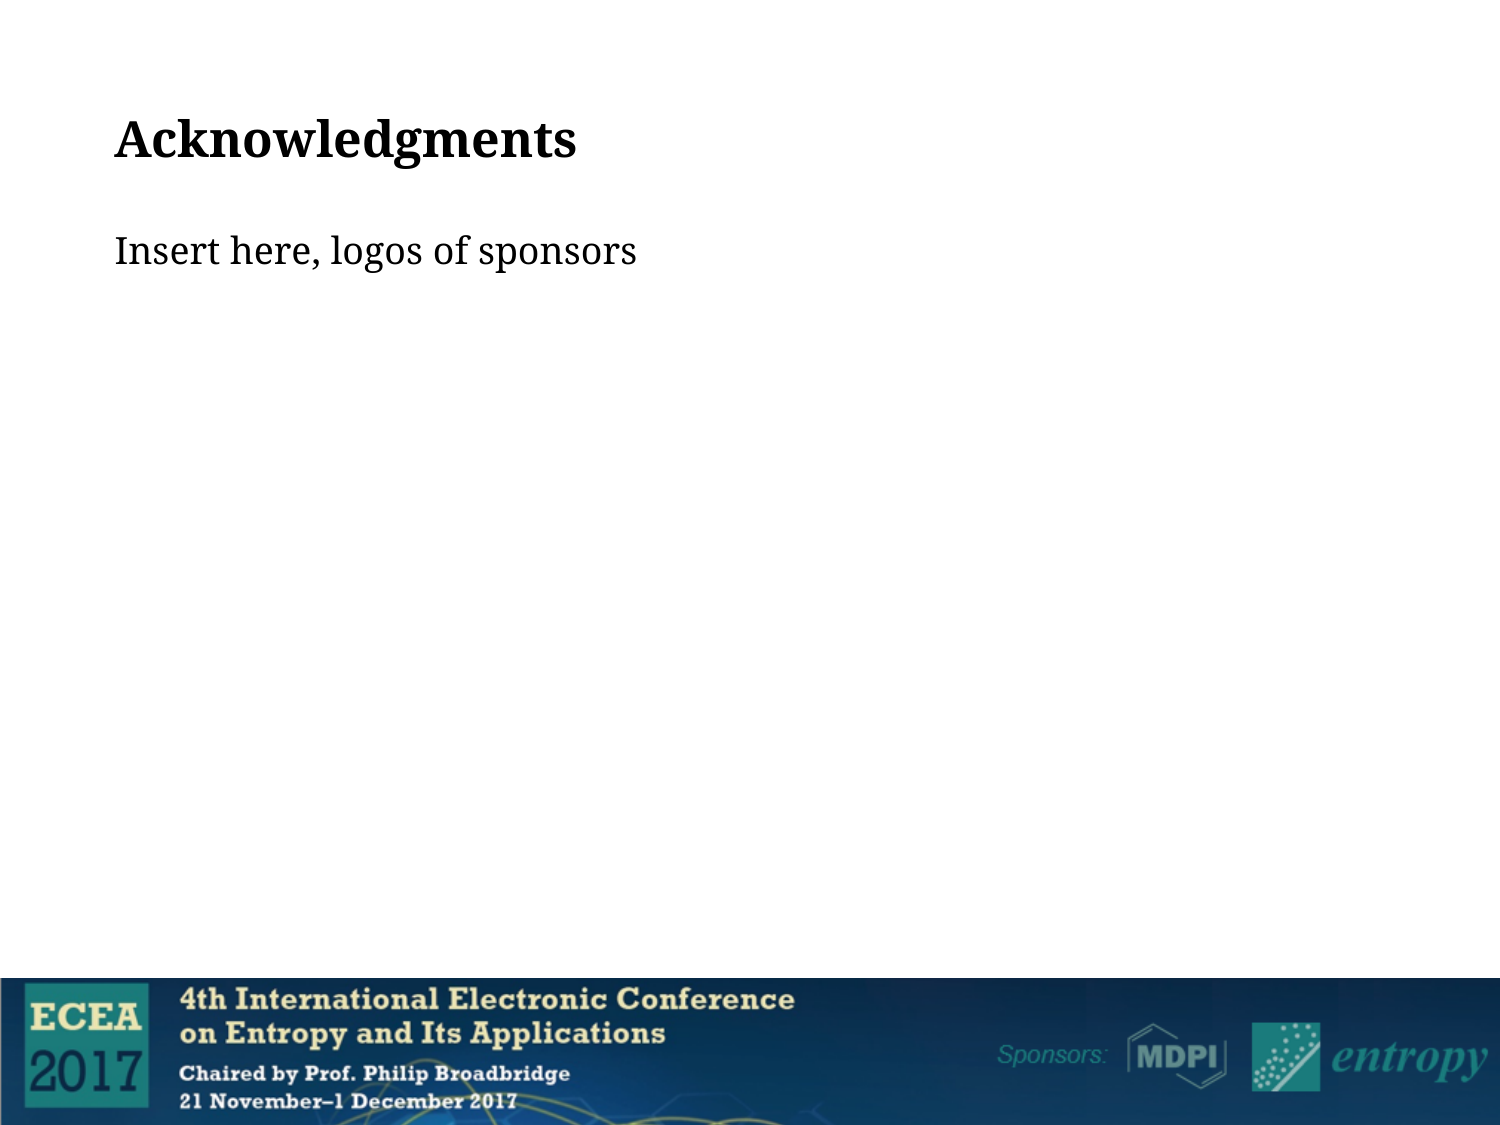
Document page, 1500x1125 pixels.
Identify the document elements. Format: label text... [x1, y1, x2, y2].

text_box Acknowledgments Insert here, logos of sponsors [99, 99, 1438, 280]
picture [0, 978, 1500, 1125]
